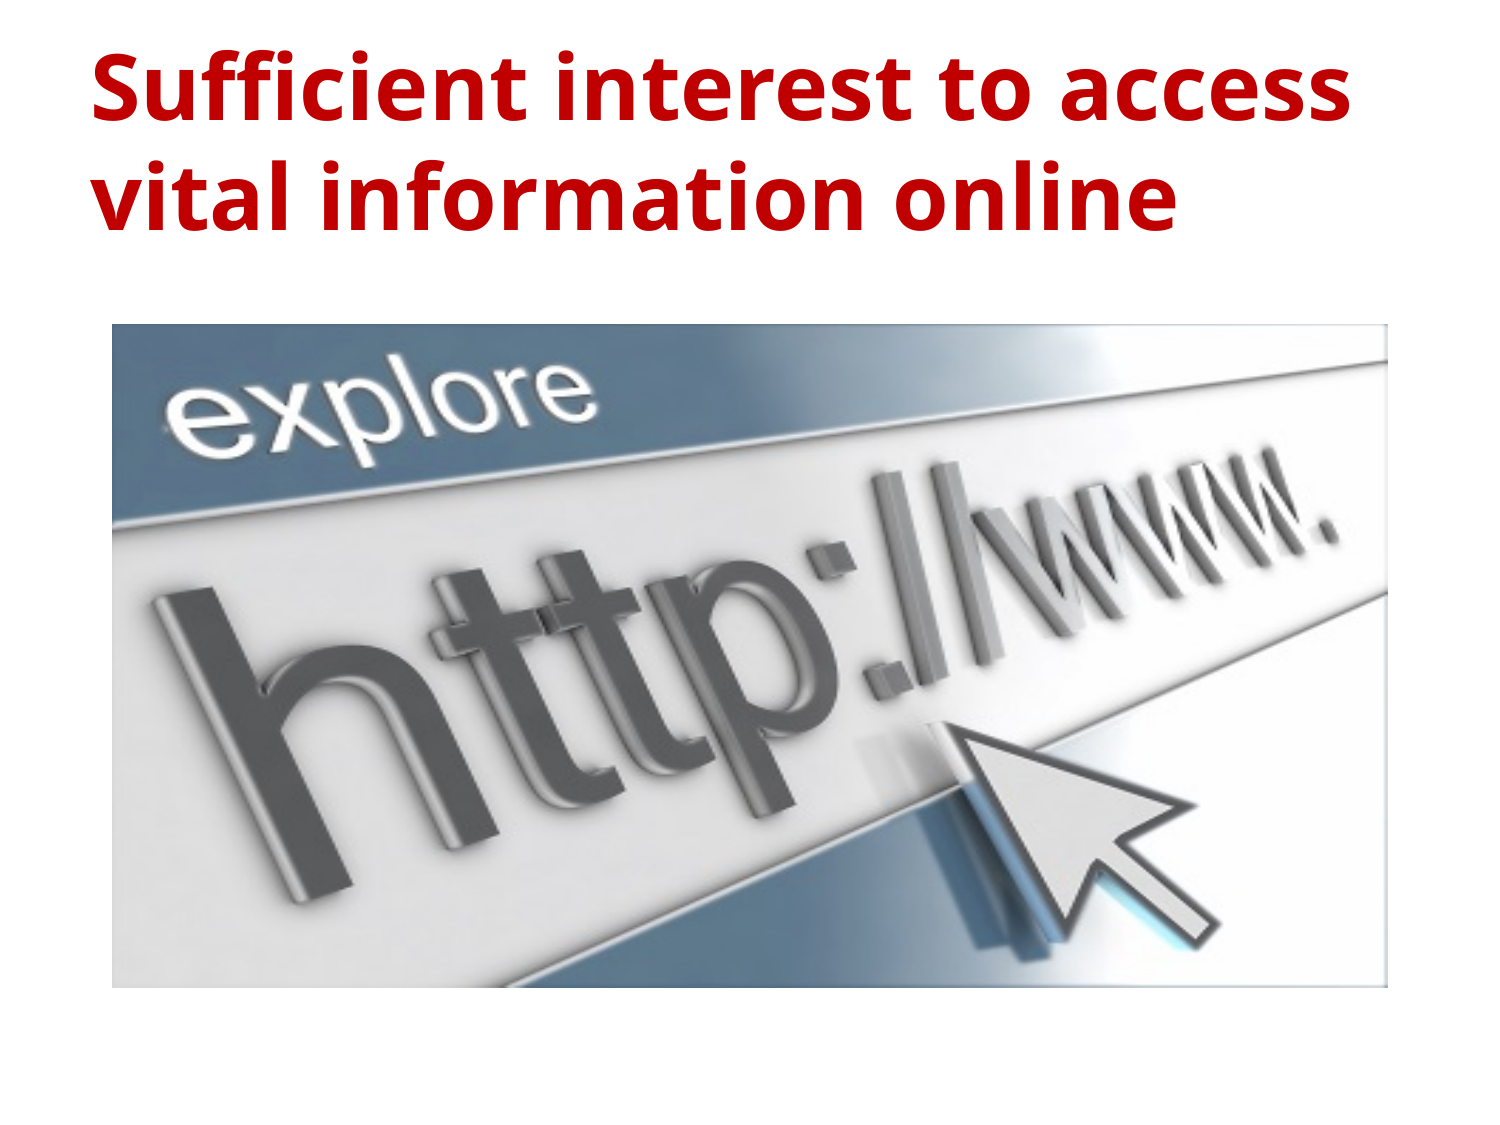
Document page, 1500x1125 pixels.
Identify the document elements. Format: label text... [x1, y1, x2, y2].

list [112, 324, 1388, 988]
title Sufficient interest to access vital information online [75, 45, 1425, 233]
